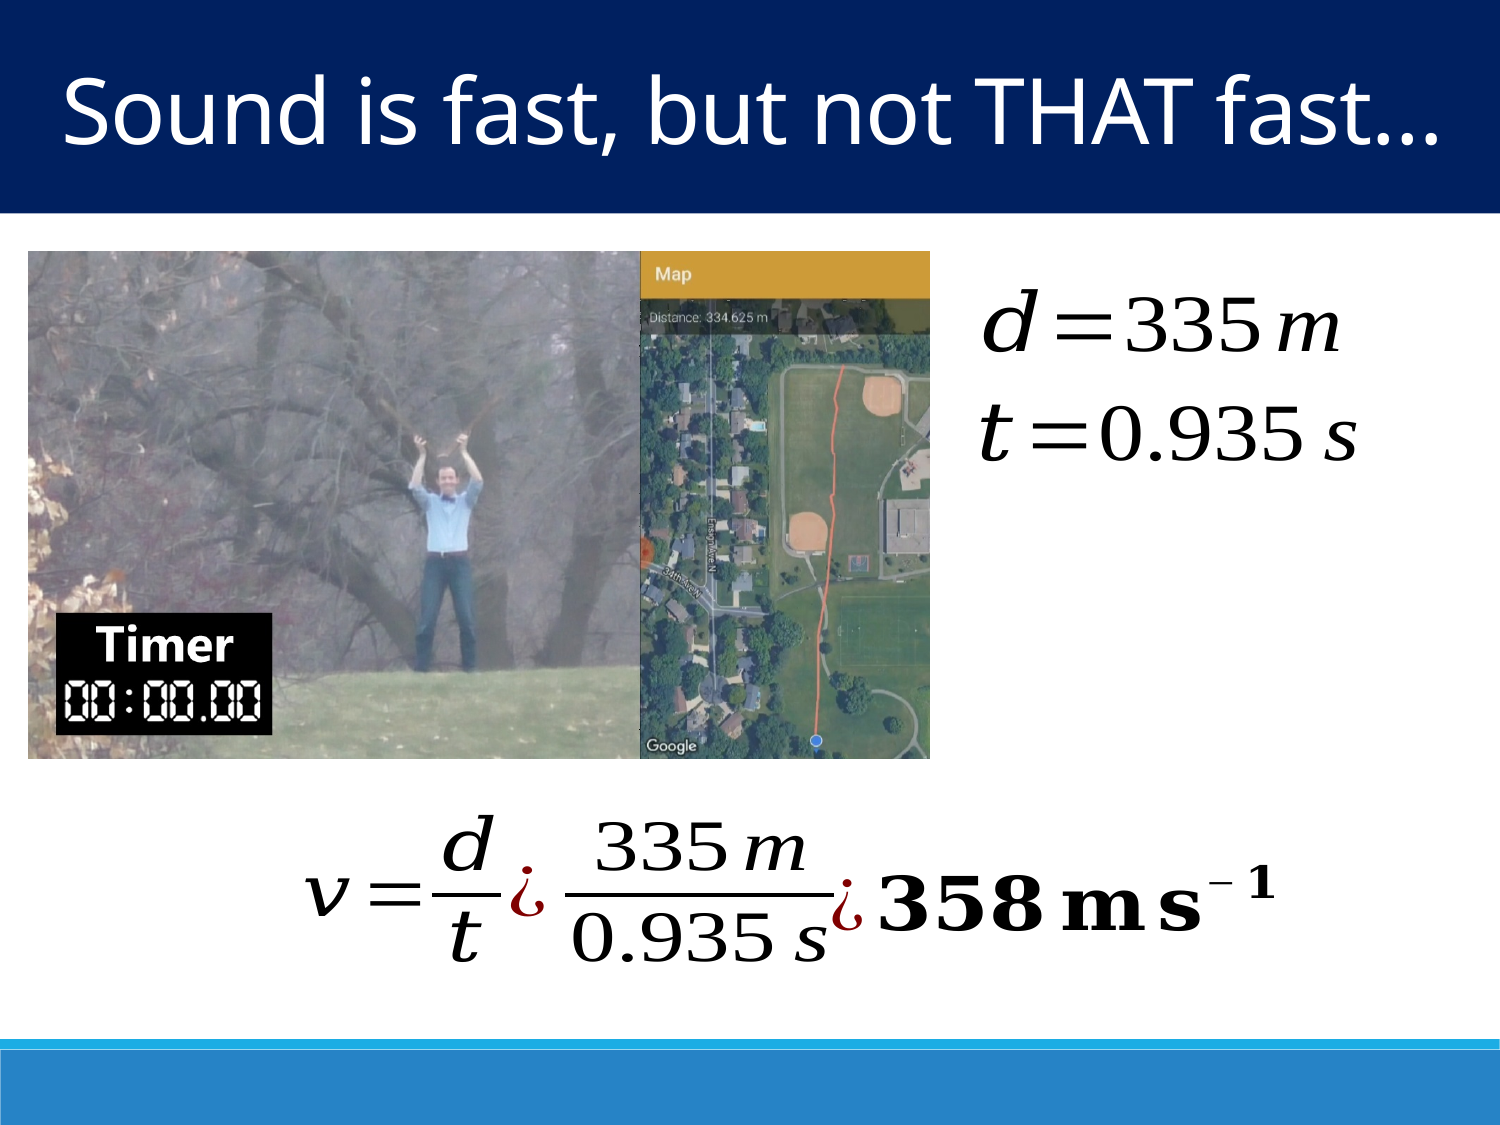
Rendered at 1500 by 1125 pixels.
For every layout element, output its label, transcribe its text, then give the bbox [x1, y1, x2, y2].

text_box Sound is fast, but not THAT fast… [4, 62, 1500, 189]
picture [28, 250, 931, 759]
text_box [0, 0, 1500, 215]
